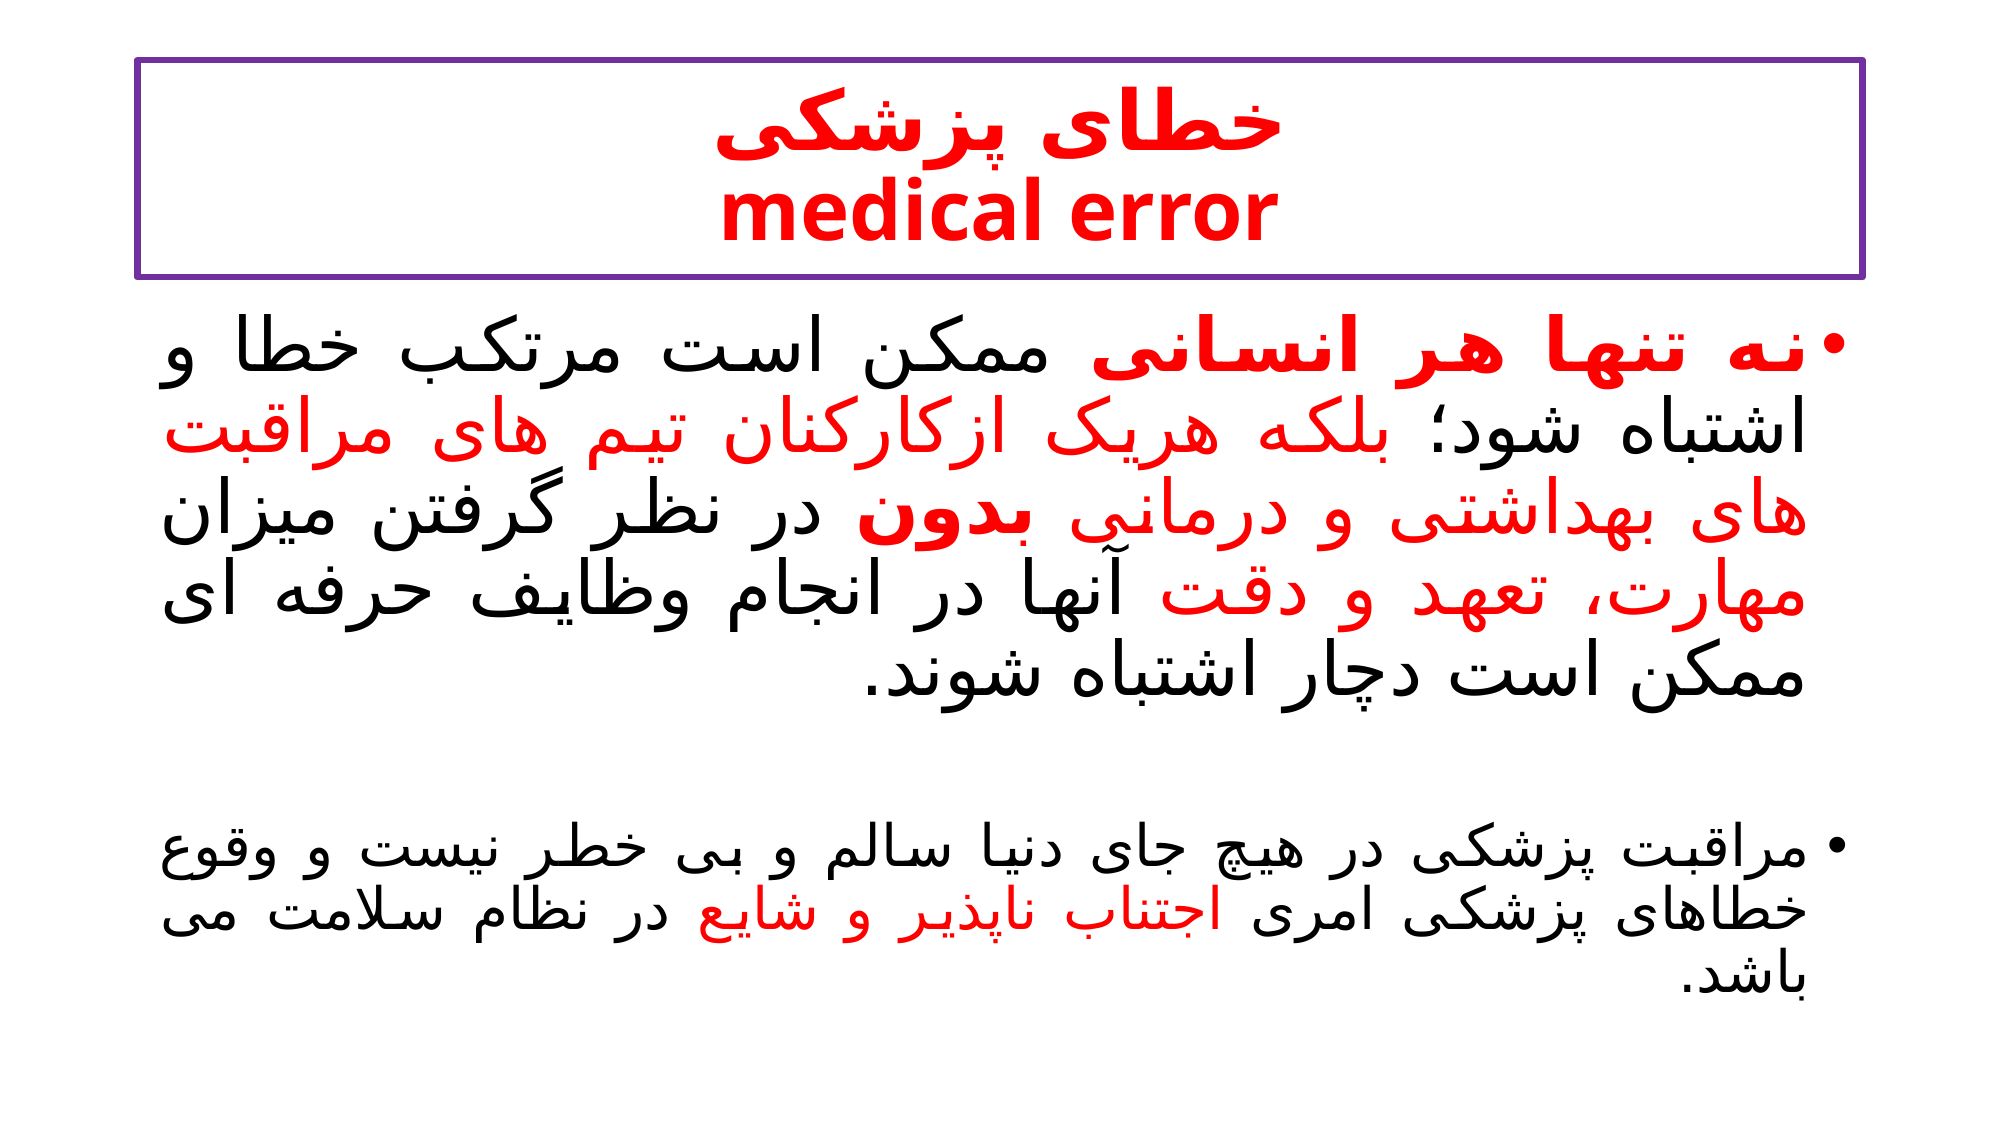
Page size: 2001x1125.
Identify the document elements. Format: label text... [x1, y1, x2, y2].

title خطای پزشکی medical error [134, 57, 1866, 280]
list نه تنها هر انسانی ممکن است مرتکب خطا و اشتباه شود؛ بلکه هریک ازکارکنان تیم های مراقبت های بهداشتی و درمانی بدون در نظر گرفتن میزان مهارت، تعهد و دقت آنها در انجام وظایف حرفه ای ممکن است دچار اشتباه شوند. مراقبت پزشکی در هیچ جای دنیا سالم و بی خطر نیست و وقوع خطاهای پزشکی امری اجتناب ناپذیر و شایع در نظام سلامت می باشد. [137, 299, 1863, 1014]
